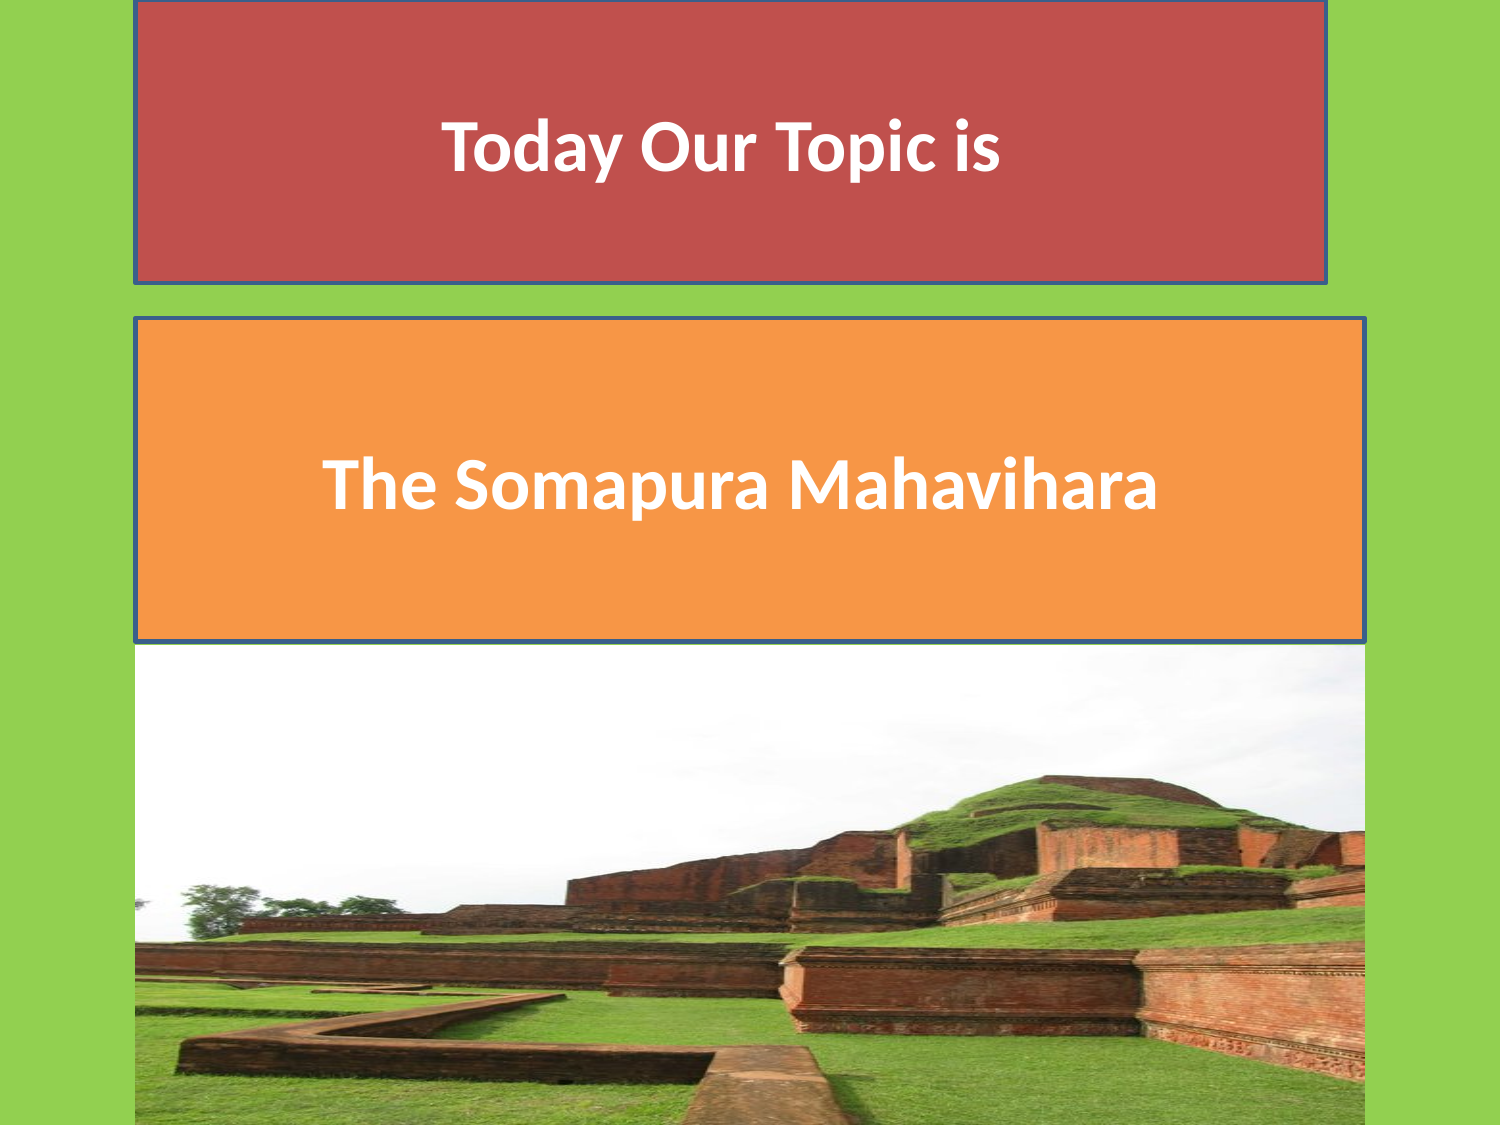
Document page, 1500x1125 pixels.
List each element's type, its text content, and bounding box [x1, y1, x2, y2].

text_box Today Our Topic is [133, 0, 1328, 285]
picture [135, 645, 1365, 1125]
text_box The Somapura Mahavihara [133, 316, 1367, 644]
